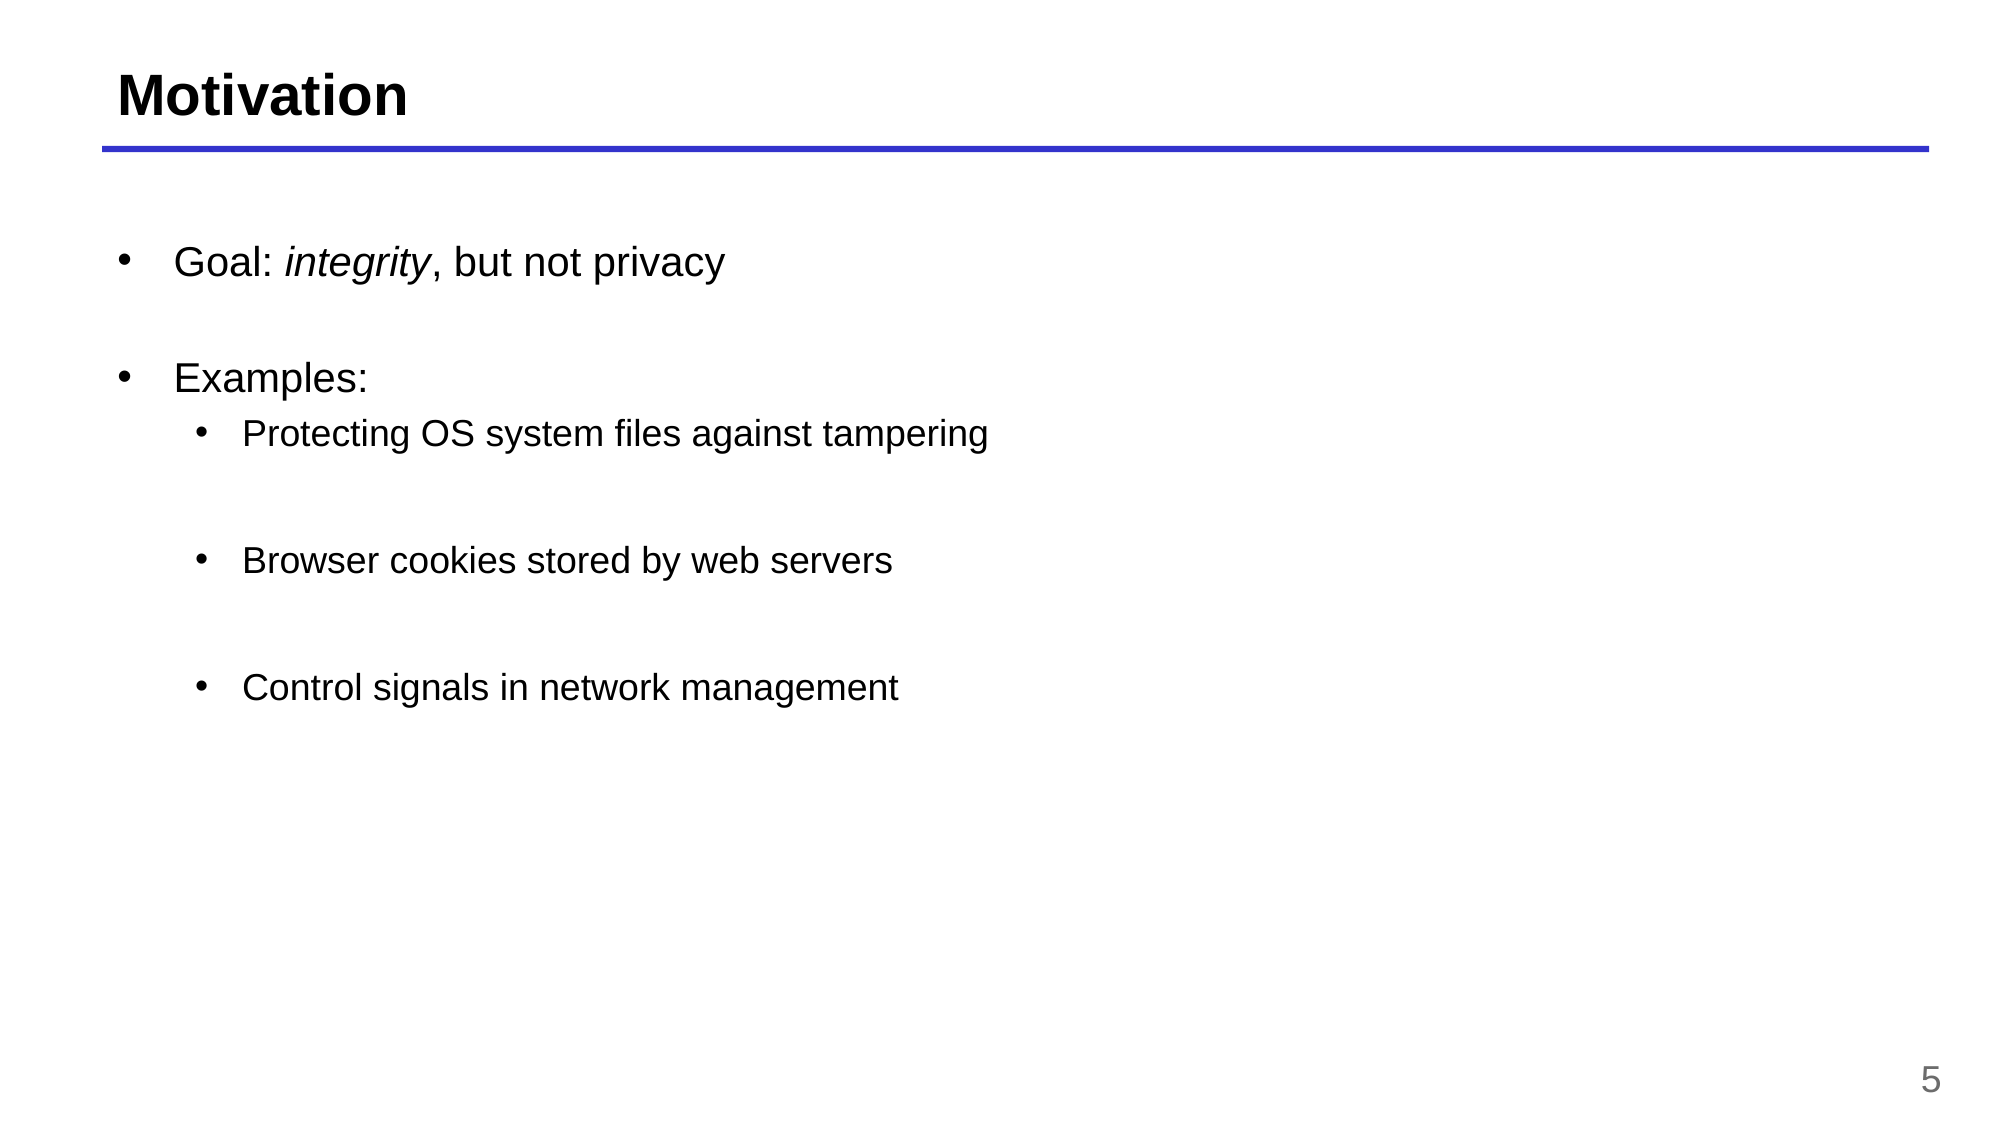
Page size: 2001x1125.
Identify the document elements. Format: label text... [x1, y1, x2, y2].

list Goal: integrity, but not privacy Examples: Protecting OS system files against tampering Browser cookies stored by web servers Control signals in network management [102, 168, 1930, 1000]
slide_number 5 [1539, 1047, 1957, 1101]
title Motivation [102, 54, 1930, 130]
